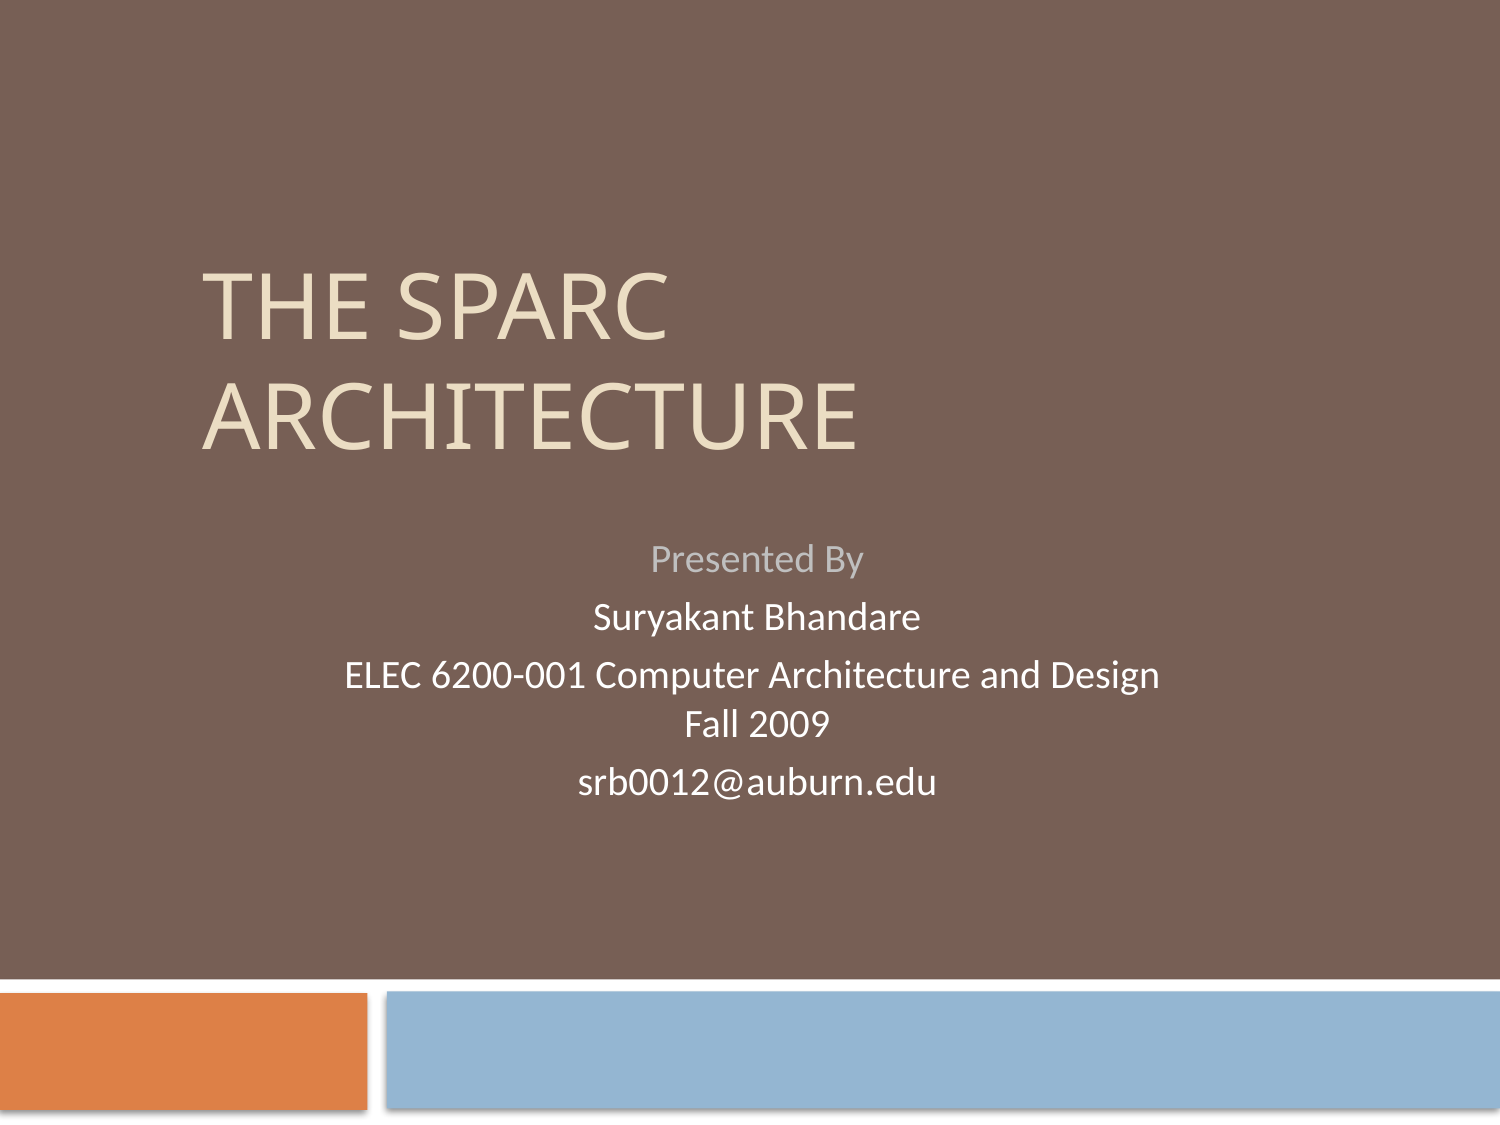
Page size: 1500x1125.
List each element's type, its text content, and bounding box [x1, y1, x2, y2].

subtitle Presented By Suryakant Bhandare ELEC 6200-001 Computer Architecture and Design Fall 2009 srb0012@auburn.edu [150, 525, 1365, 813]
title THE SPARC ARCHITECTURE [187, 233, 1263, 475]
